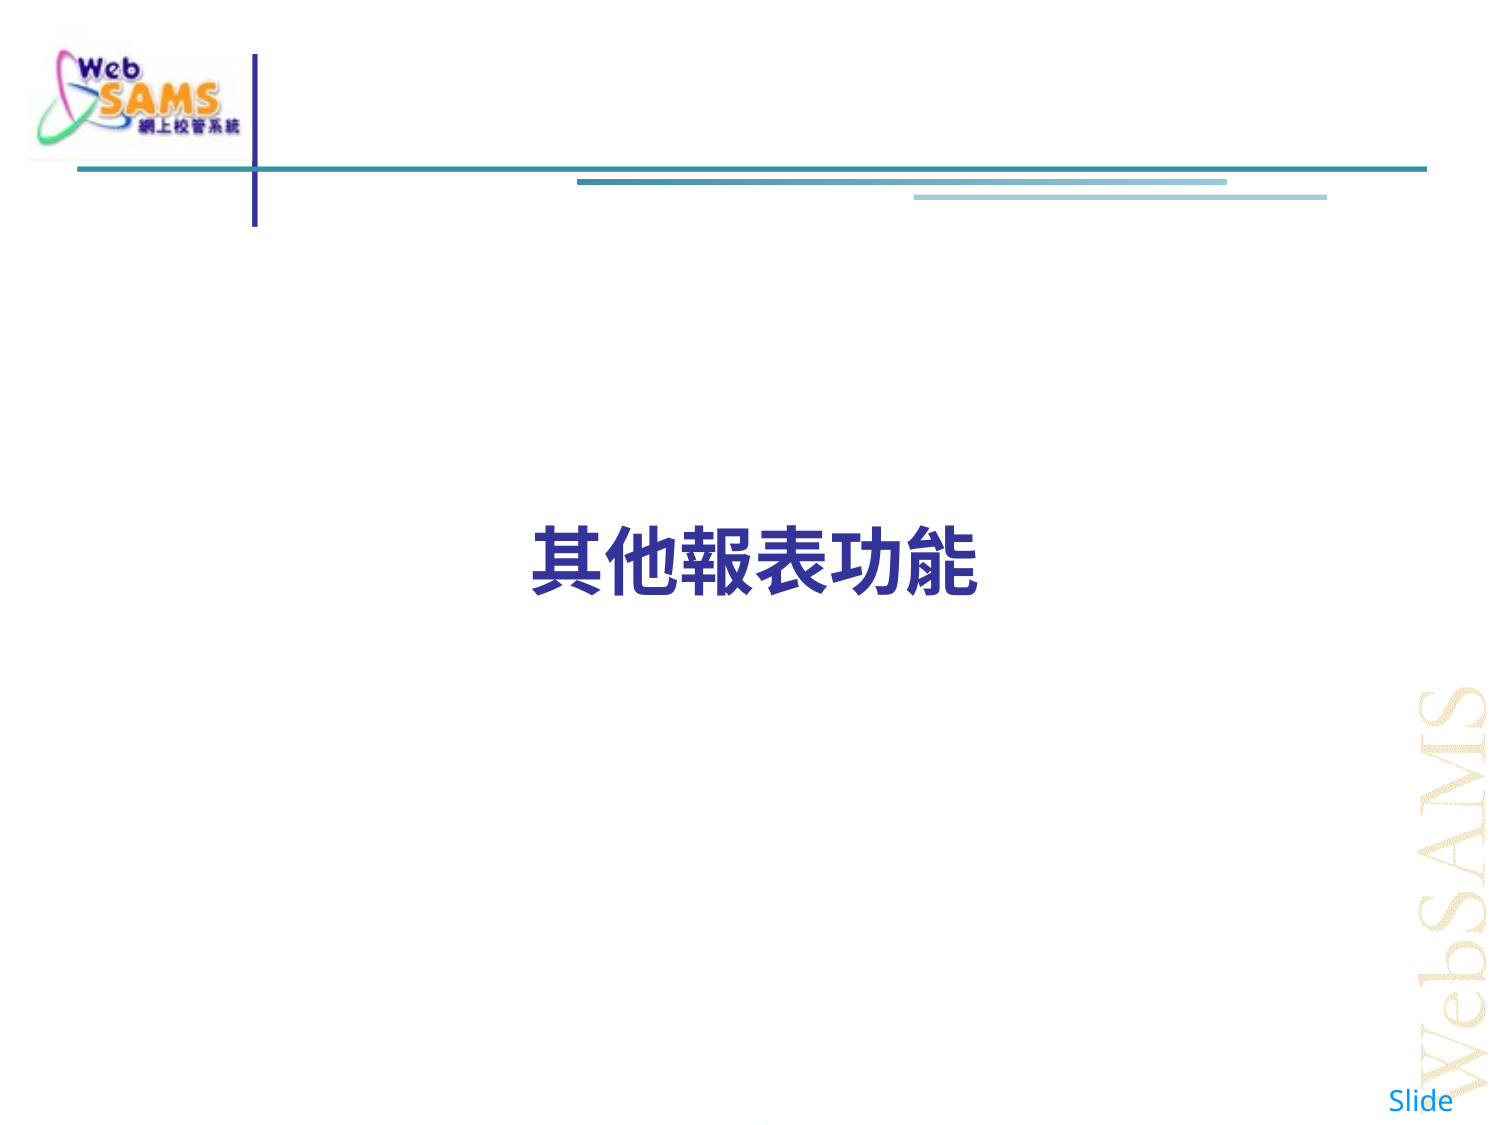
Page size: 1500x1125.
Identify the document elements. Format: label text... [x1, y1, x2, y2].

picture [27, 29, 253, 161]
picture [1393, 679, 1500, 1117]
picture [1393, 1101, 1400, 1109]
title 其他報表功能 [514, 486, 1050, 612]
